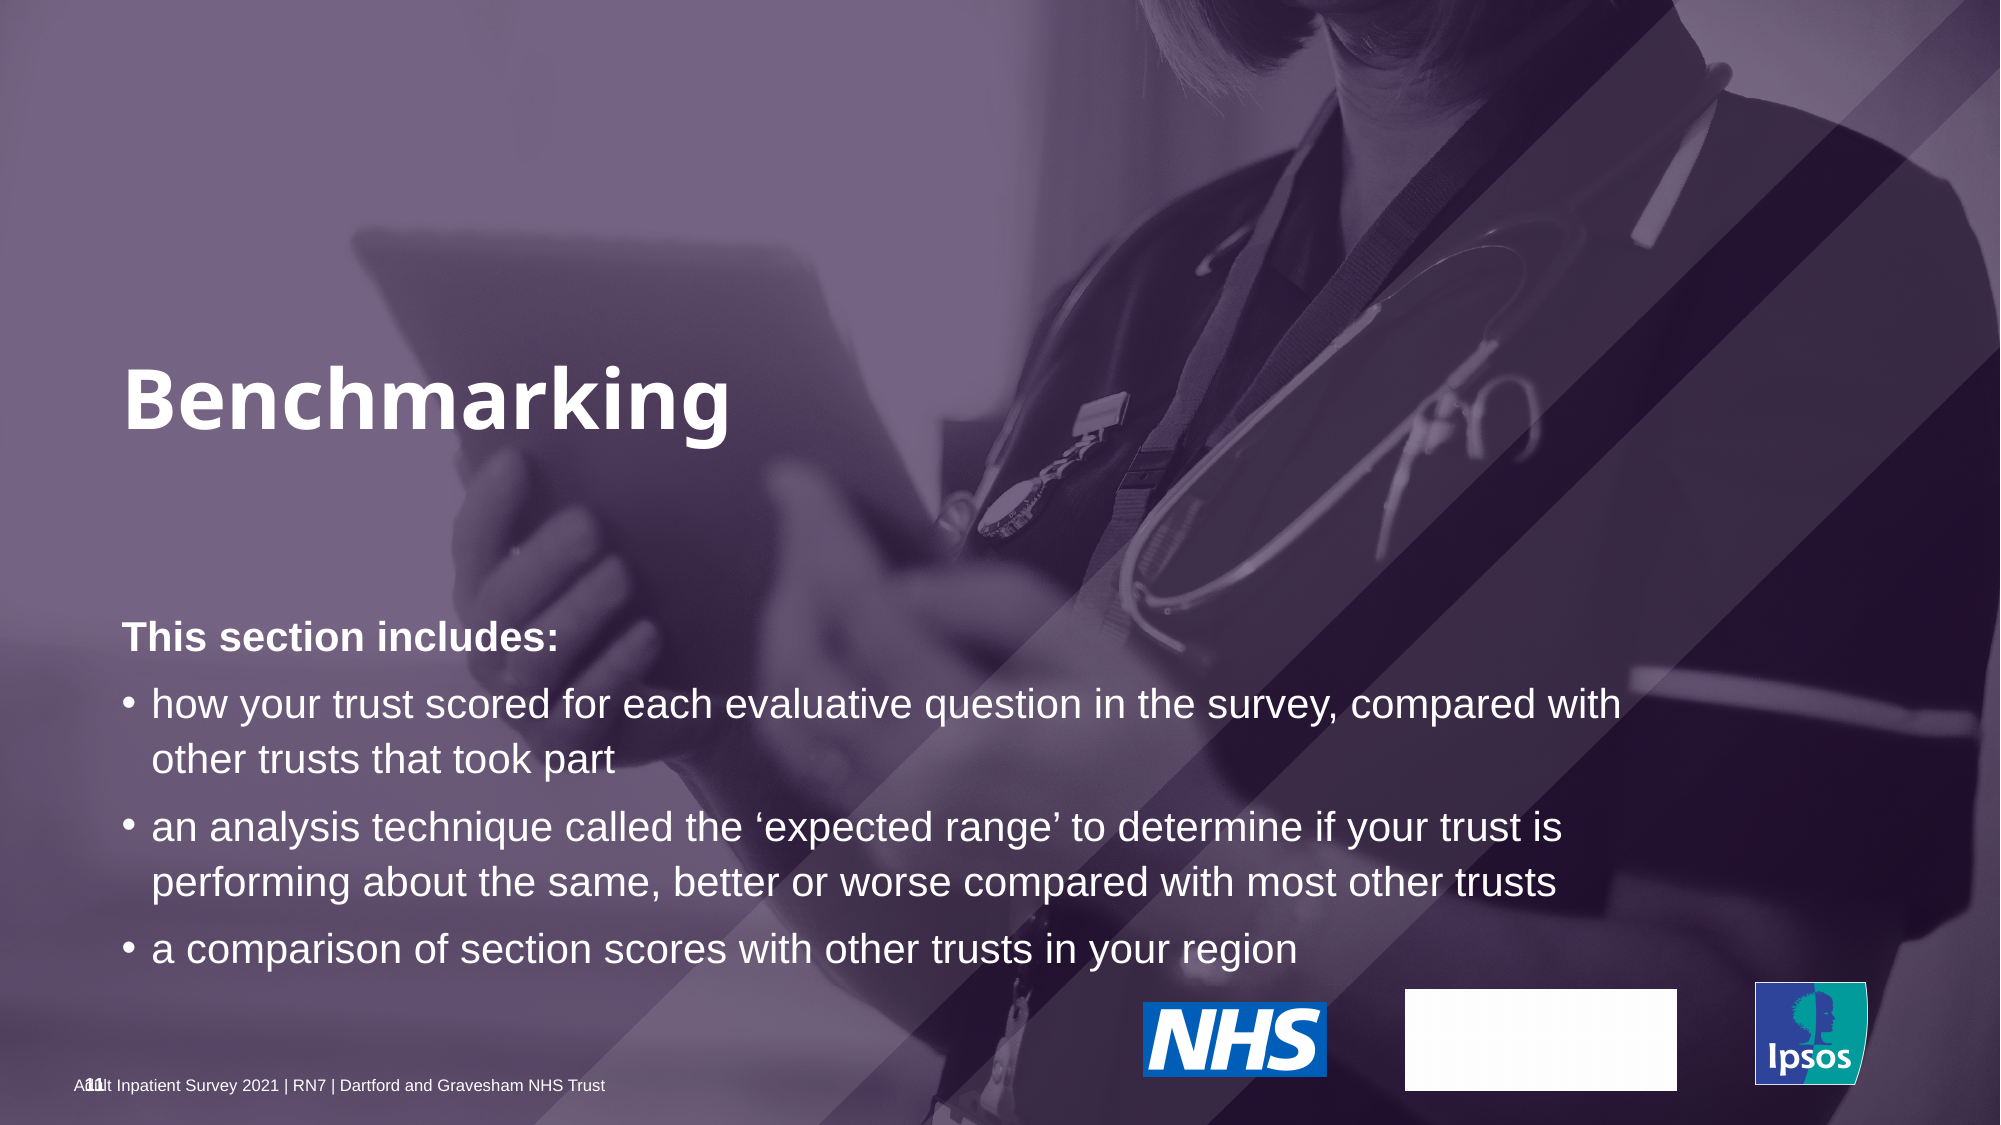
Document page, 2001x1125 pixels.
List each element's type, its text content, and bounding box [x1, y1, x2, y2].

text_box 11 [84, 1065, 122, 1125]
picture [1755, 982, 1868, 1085]
title Benchmarking [121, 357, 960, 451]
text_box This section includes: how your trust scored for each evaluative question in the survey, compared with other trusts that took part an analysis technique called the ‘expected range’ to determine if your trust is performing about the same, better or worse compared with most other trusts a comparison of section scores with other trusts in your region [121, 604, 1660, 973]
picture [1143, 1002, 1327, 1077]
